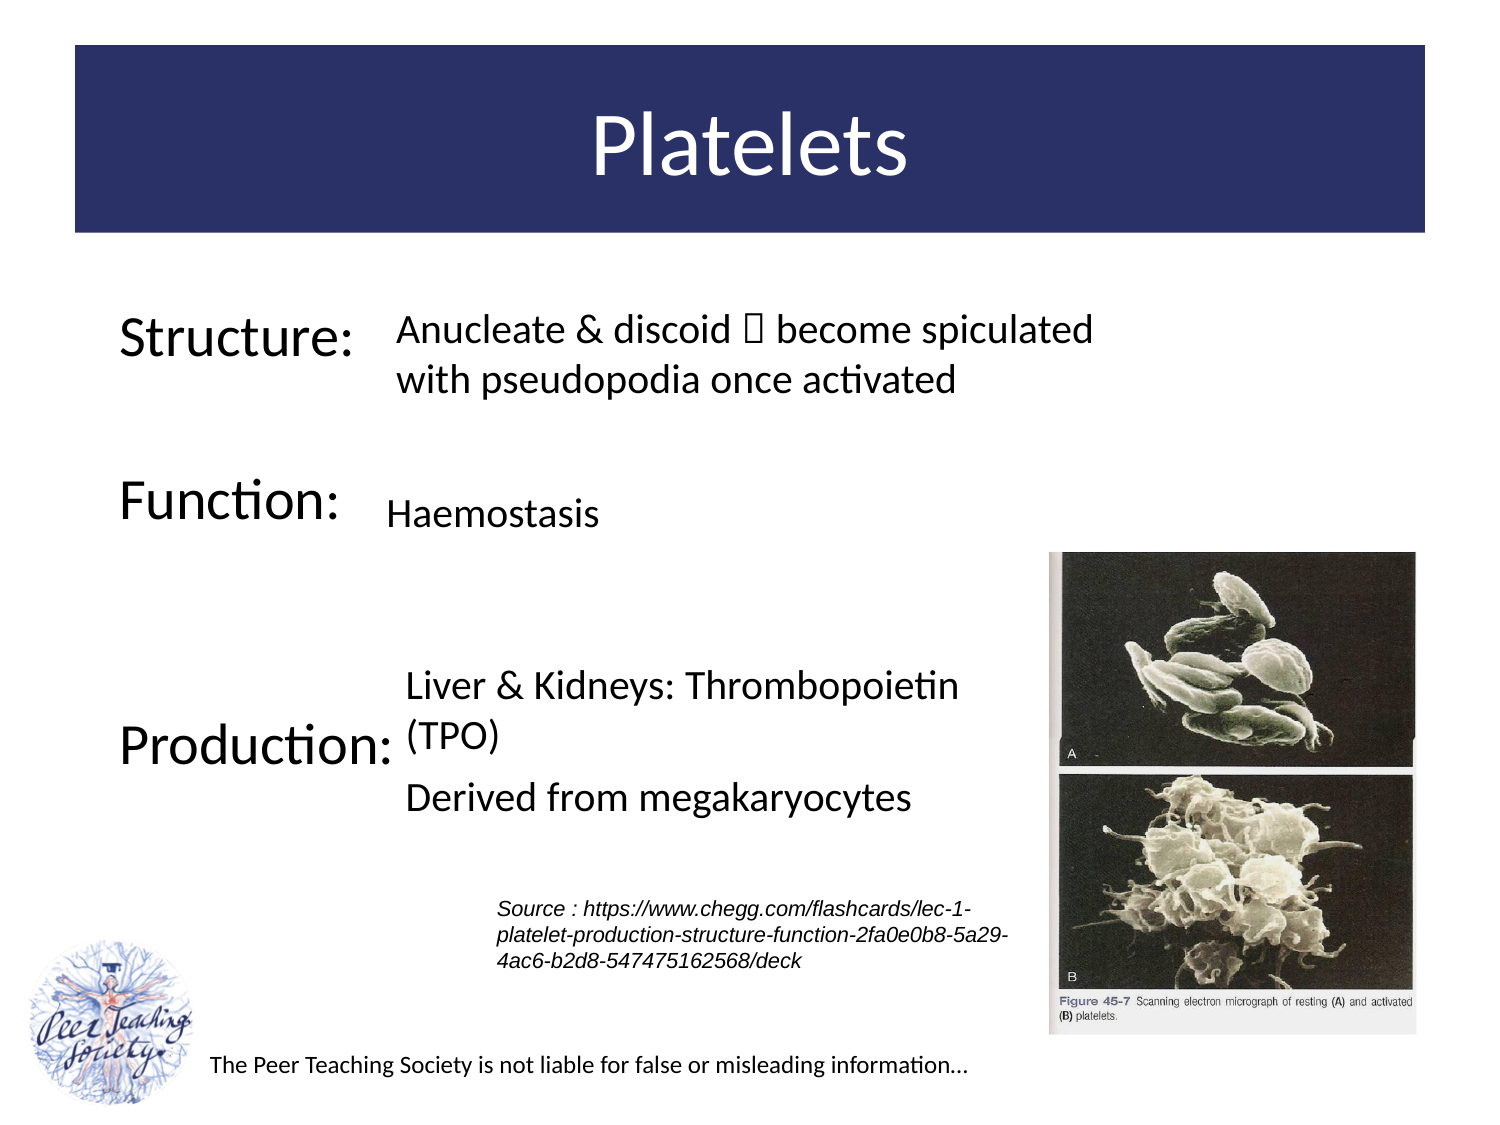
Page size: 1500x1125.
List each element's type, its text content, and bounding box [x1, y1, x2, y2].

picture [26, 938, 195, 1107]
text_box Liver & Kidneys: Thrombopoietin (TPO) Derived from megakaryocytes [361, 643, 1023, 820]
title Platelets [75, 45, 1425, 233]
text_box Source : https://www.chegg.com/flashcards/lec-1-platelet-production-structure-function-2fa0e0b8-5a29-4ac6-b2d8-547475162568/deck [482, 887, 1036, 981]
list Structure: Function: Production: [75, 282, 738, 1026]
list Anucleate & discoid  become spiculated with pseudopodia once activated [351, 287, 1174, 461]
picture [1047, 551, 1418, 1035]
text_box Haemostasis [342, 470, 1183, 623]
